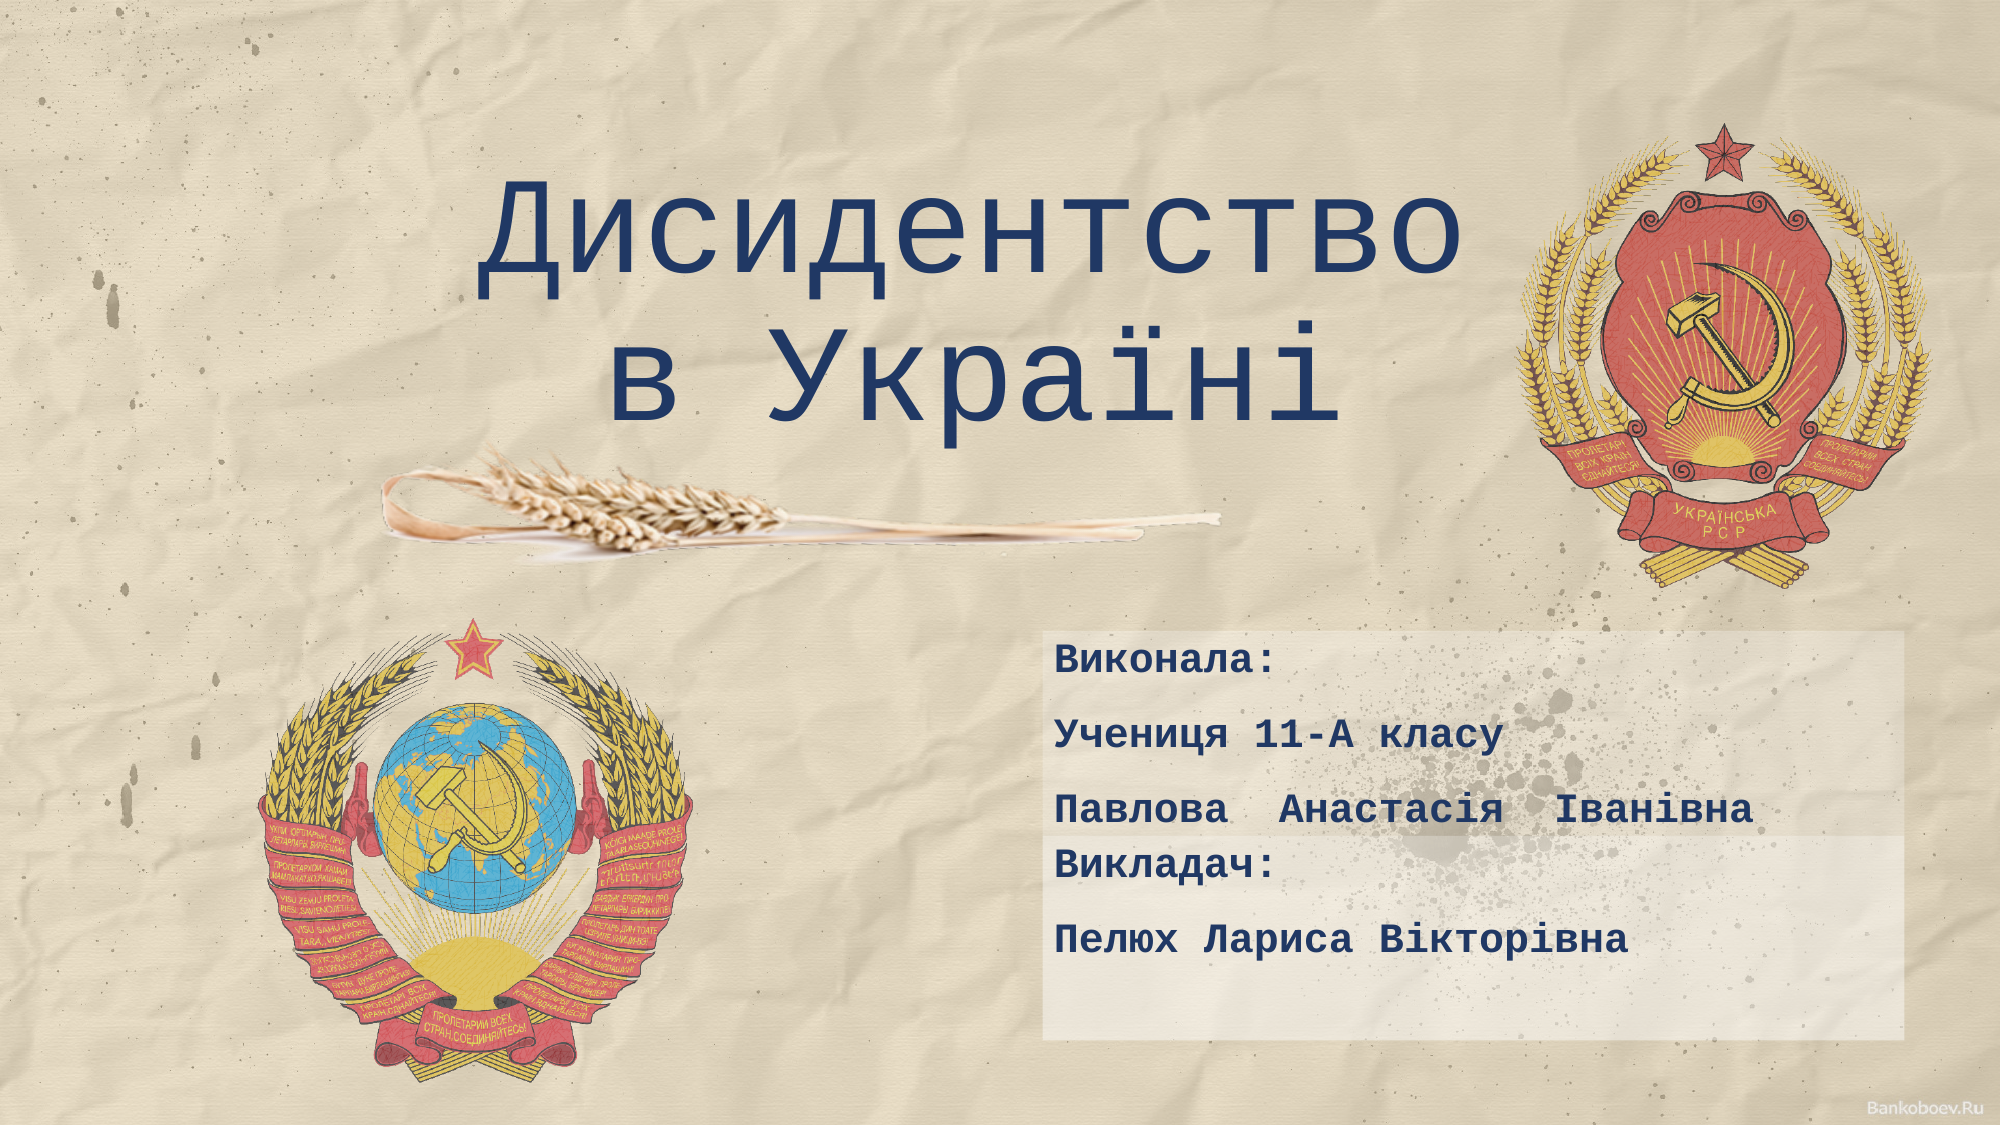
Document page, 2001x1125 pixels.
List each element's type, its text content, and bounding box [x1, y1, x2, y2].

picture [257, 616, 693, 1083]
picture [370, 430, 1224, 616]
table_cell Викладач: Пелюх Лариса Вікторівна [1043, 836, 1904, 1040]
table_header Виконала: Учениця 11-А класу Павлова Анастасія Іванівна [1043, 631, 1904, 836]
picture [1514, 122, 1933, 589]
title Дисидентство в Україні [223, 66, 1724, 458]
